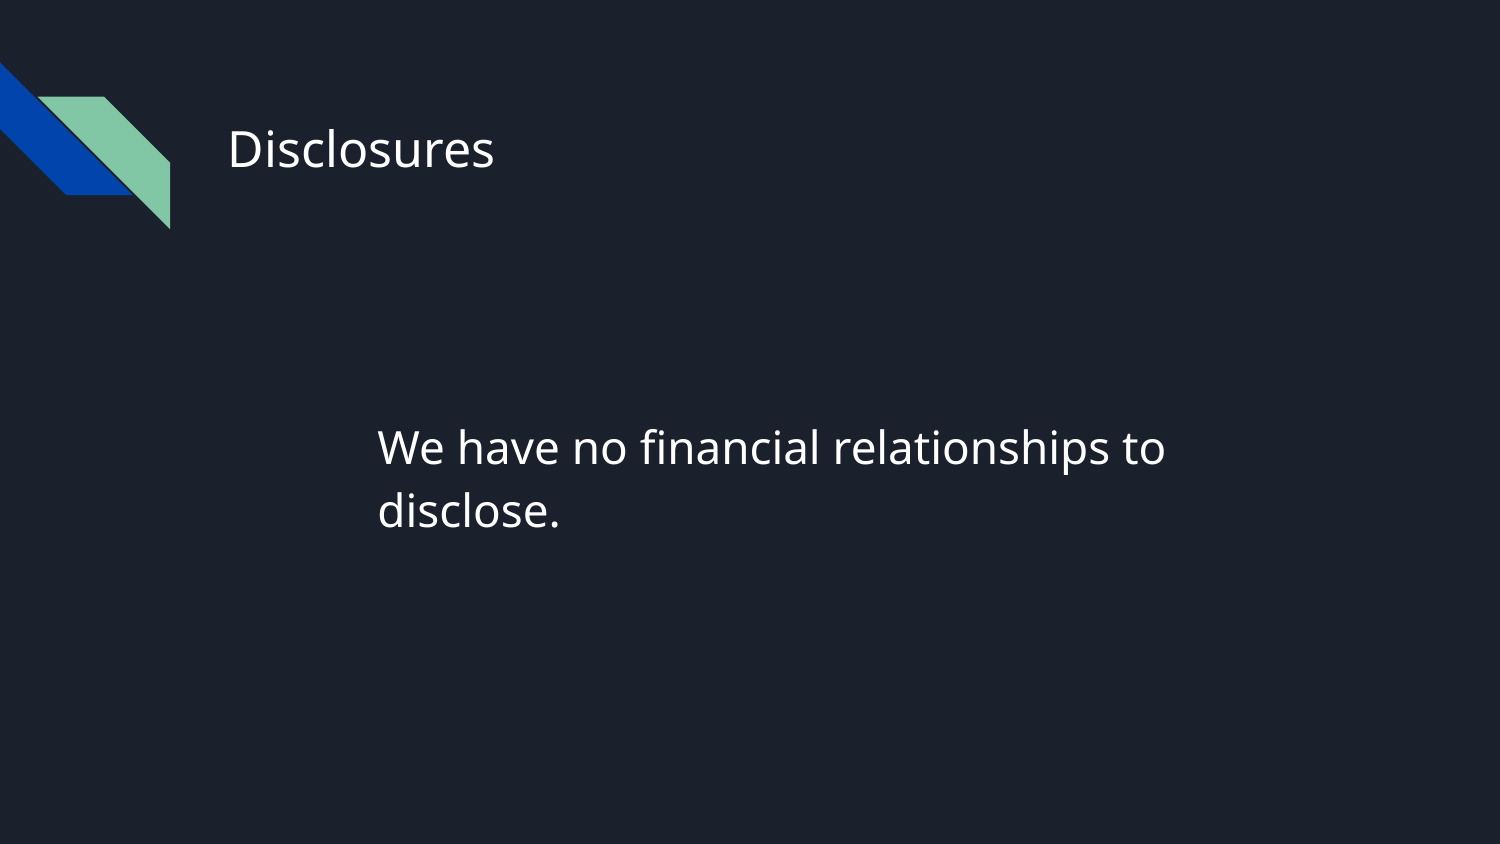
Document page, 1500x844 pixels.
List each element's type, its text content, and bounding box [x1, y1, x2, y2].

title Disclosures [212, 102, 1368, 252]
list We have no financial relationships to disclose. [362, 395, 1324, 517]
